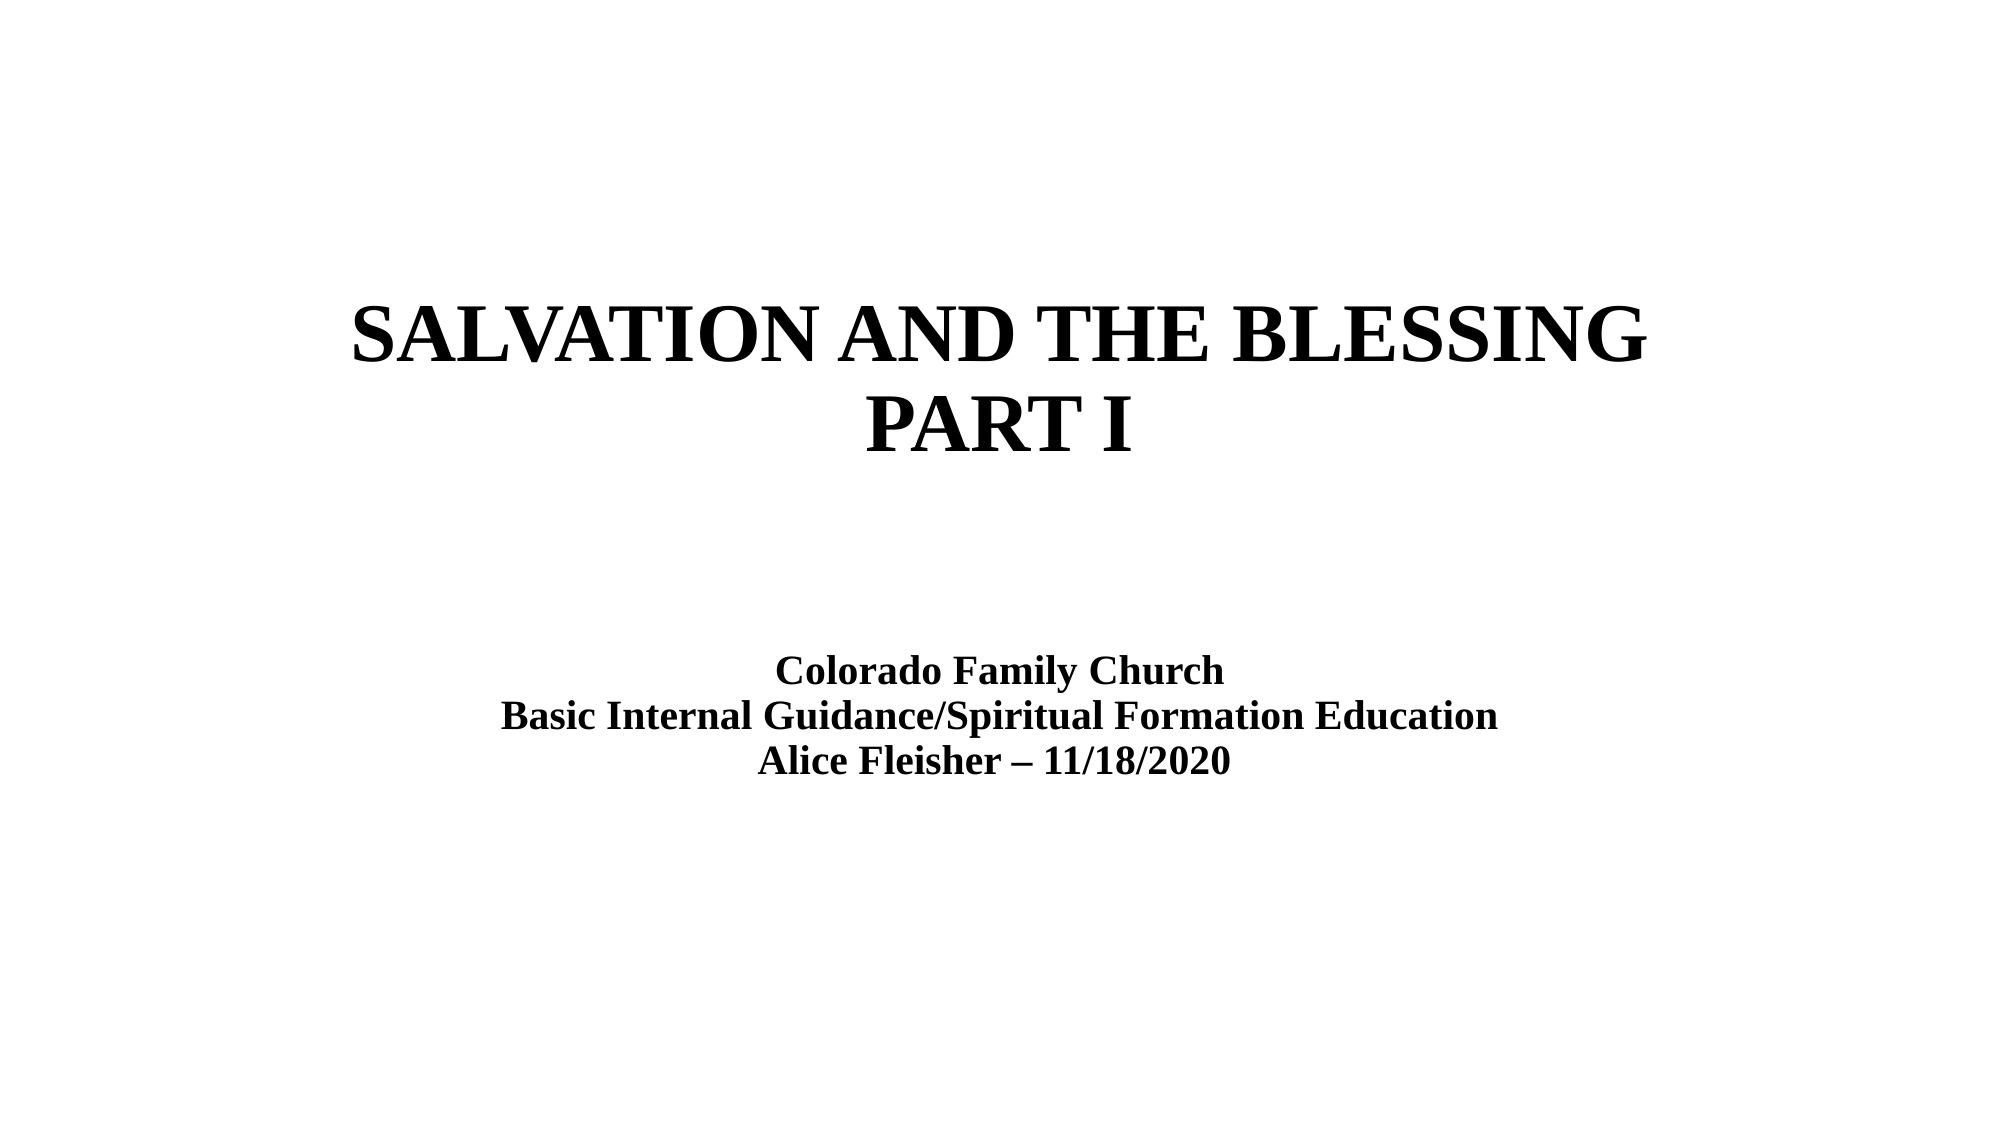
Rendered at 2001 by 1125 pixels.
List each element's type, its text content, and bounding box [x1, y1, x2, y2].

subtitle Colorado Family Church Basic Internal Guidance/Spiritual Formation Education Alice Fleisher – 11/18/2020 [249, 590, 1750, 863]
title SALVATION AND THE BLESSING PART I [249, 184, 1750, 576]
